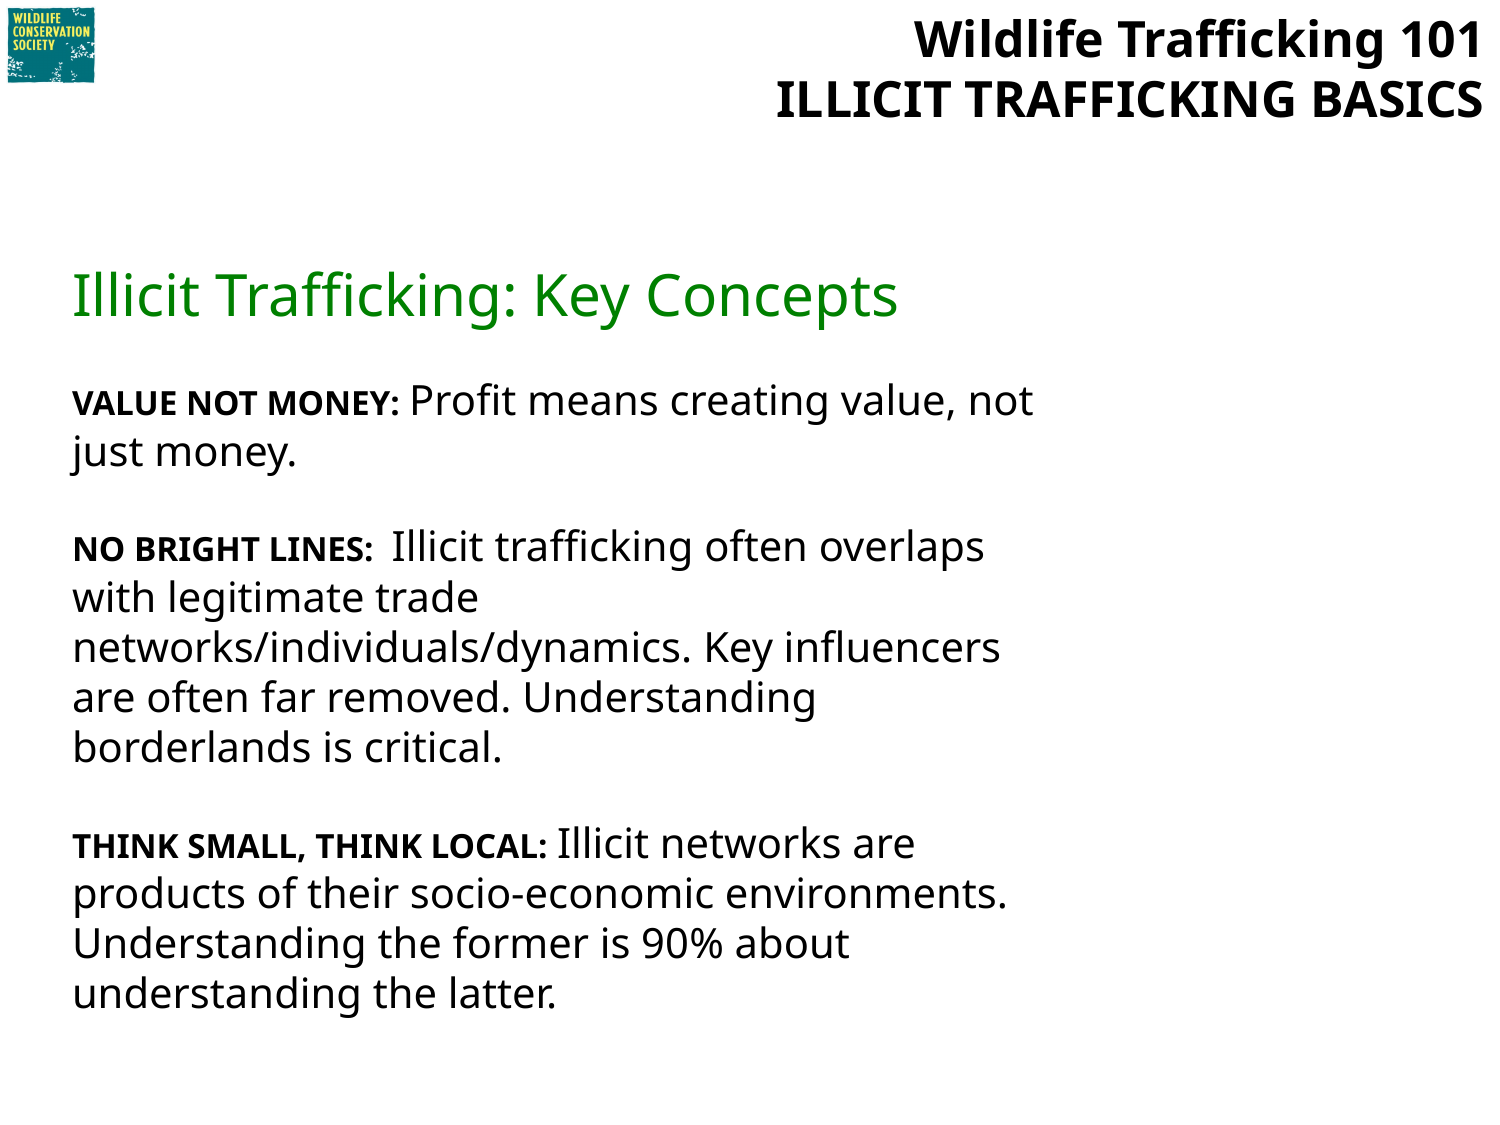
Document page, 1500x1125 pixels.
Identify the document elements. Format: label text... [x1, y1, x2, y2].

list Illicit Trafficking: Key Concepts VALUE NOT MONEY: Profit means creating value, not just money. NO BRIGHT LINES: Illicit trafficking often overlaps with legitimate trade networks/individuals/dynamics. Key influencers are often far removed. Understanding borderlands is critical. THINK SMALL, THINK LOCAL: Illicit networks are products of their socio-economic environments. Understanding the former is 90% about understanding the latter. [57, 250, 1075, 1099]
picture [6, 6, 96, 84]
title Wildlife Trafficking 101 ILLICIT TRAFFICKING BASICS [675, 0, 1500, 158]
